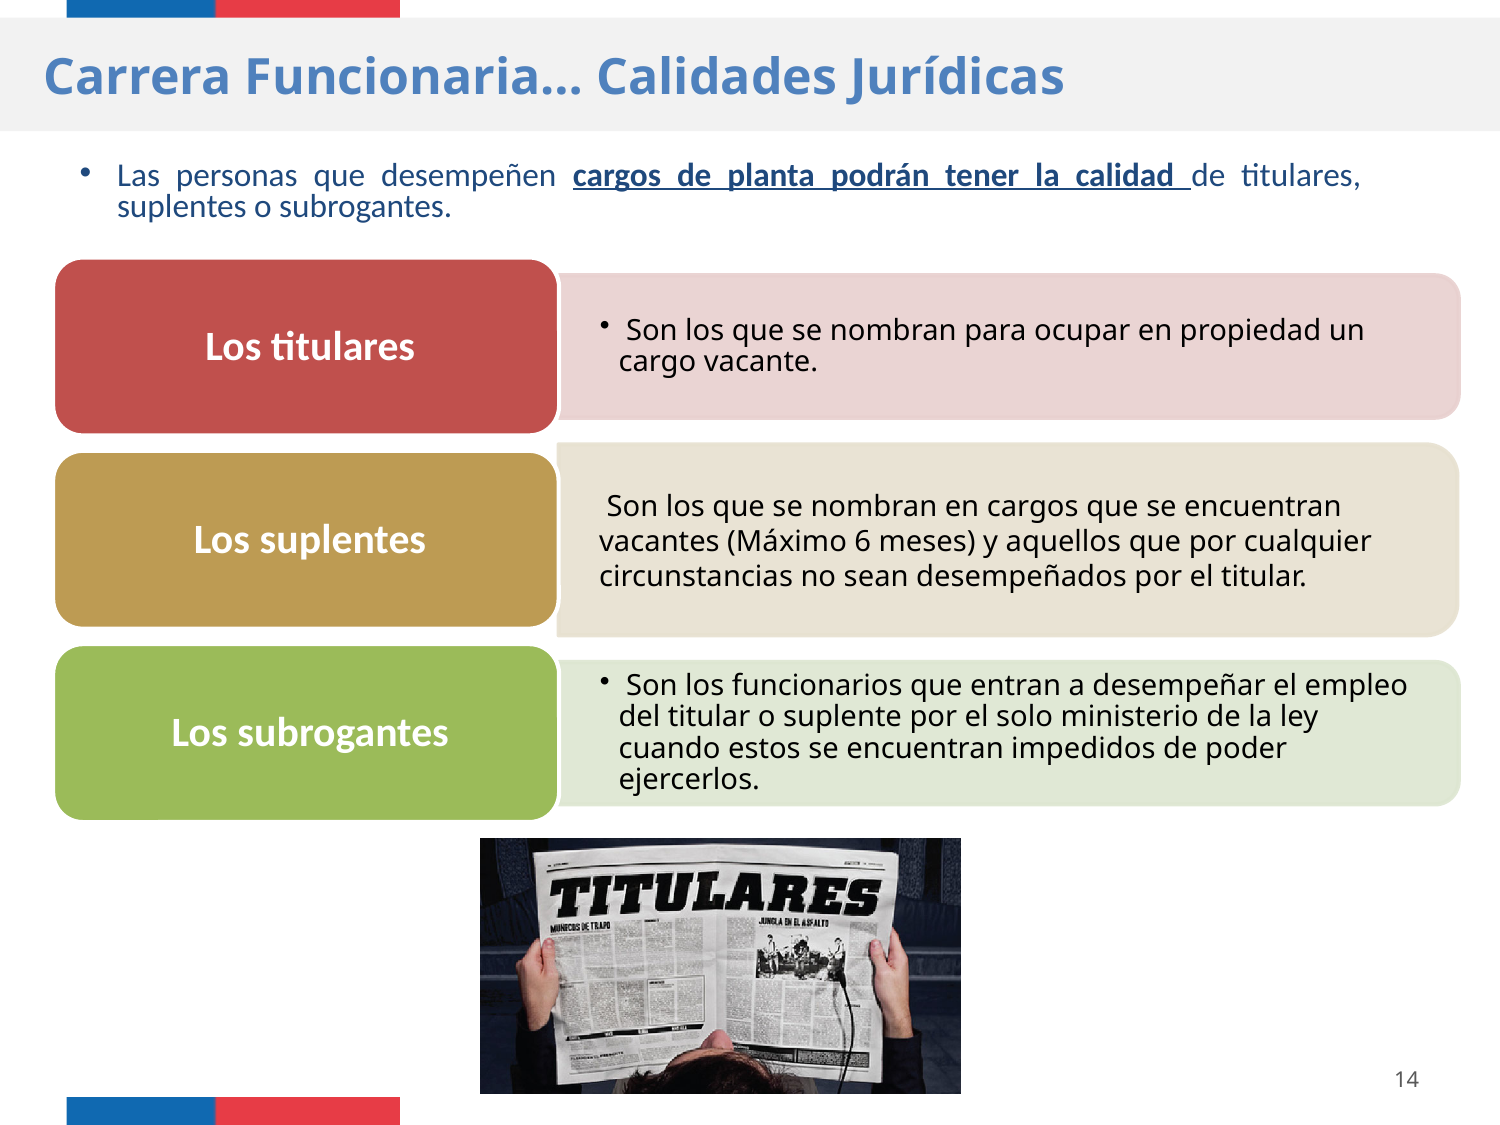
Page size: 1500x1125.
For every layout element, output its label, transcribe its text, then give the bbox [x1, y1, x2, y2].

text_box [52, 256, 1459, 823]
picture [480, 837, 961, 1095]
picture [66, 0, 400, 17]
picture [66, 1097, 400, 1125]
text_box Carrera Funcionaria… Calidades Jurídicas [0, 17, 1500, 132]
text_box Las personas que desempeñen cargos de planta podrán tener la calidad de titulares, suplentes o subrogantes. [64, 153, 1376, 232]
